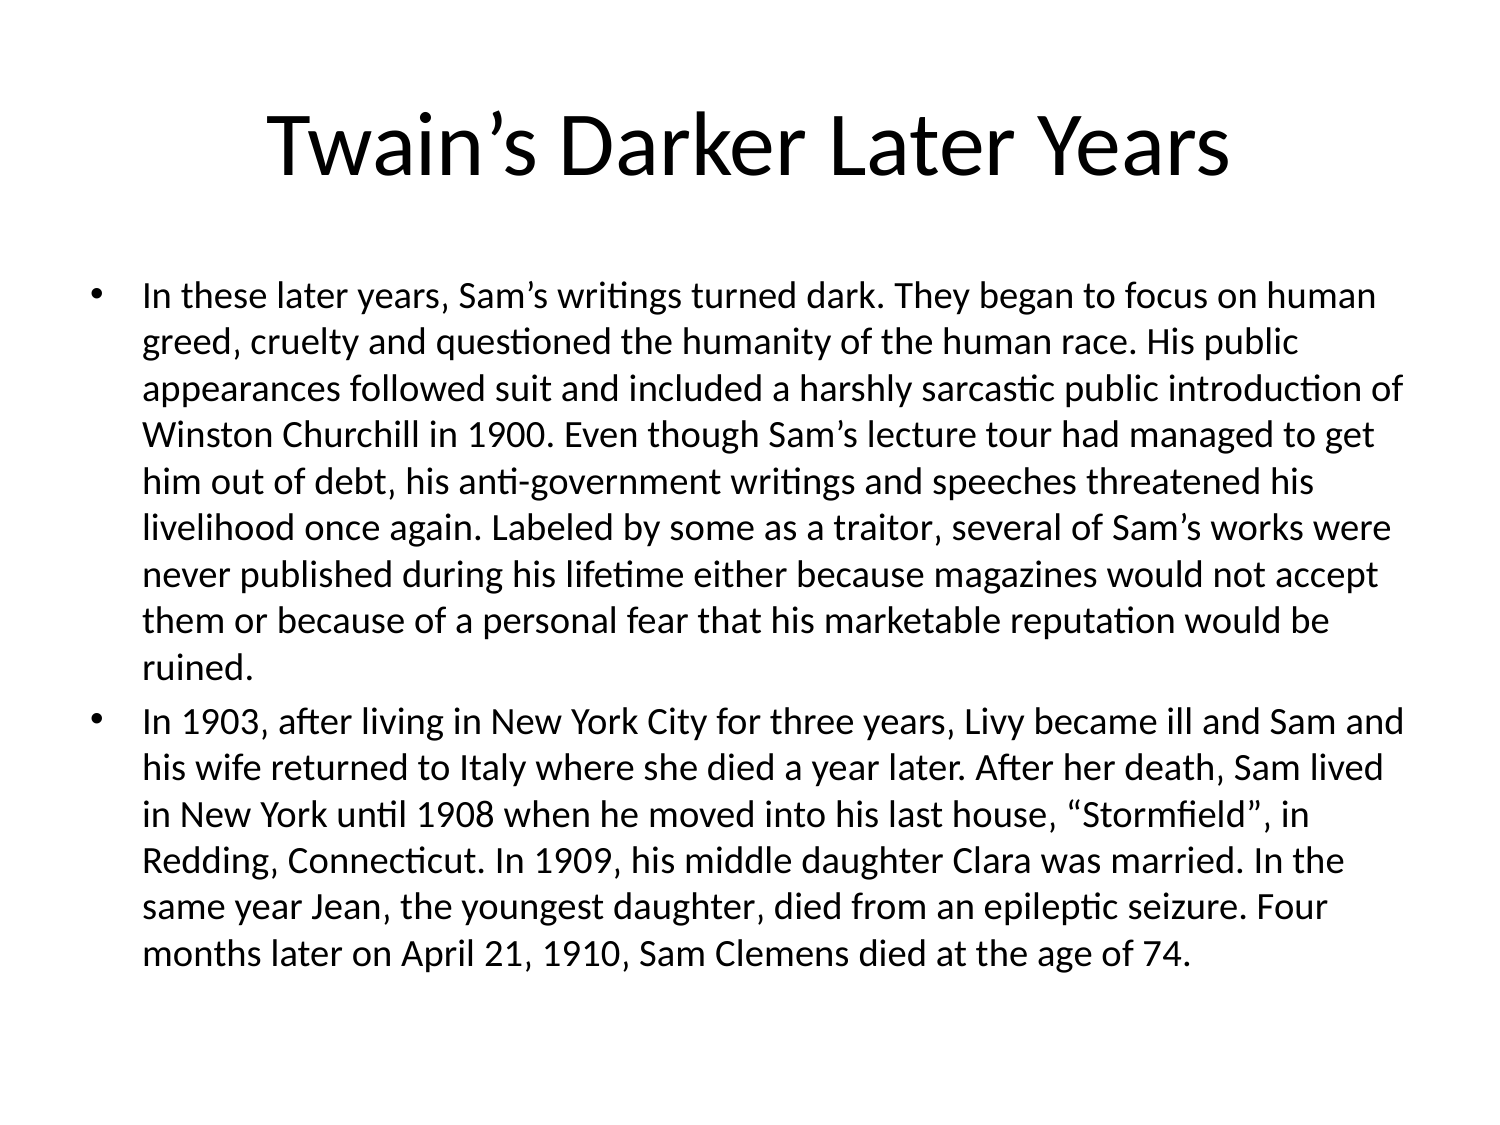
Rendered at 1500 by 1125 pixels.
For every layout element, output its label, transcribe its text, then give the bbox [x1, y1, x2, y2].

title Twain’s Darker Later Years [75, 45, 1425, 233]
list In these later years‚ Sam’s writings turned dark. They began to focus on human greed‚ cruelty and questioned the humanity of the human race. His public appearances followed suit and included a harshly sarcastic public introduction of Winston Churchill in 1900. Even though Sam’s lecture tour had managed to get him out of debt‚ his anti-government writings and speeches threatened his livelihood once again. Labeled by some as a traitor‚ several of Sam’s works were never published during his lifetime either because magazines would not accept them or because of a personal fear that his marketable reputation would be ruined. In 1903‚ after living in New York City for three years‚ Livy became ill and Sam and his wife returned to Italy where she died a year later. After her death‚ Sam lived in New York until 1908 when he moved into his last house‚ “Stormfield”‚ in Redding‚ Connecticut. In 1909‚ his middle daughter Clara was married. In the same year Jean‚ the youngest daughter‚ died from an epileptic seizure. Four months later on April 21‚ 1910‚ Sam Clemens died at the age of 74. [75, 262, 1425, 1005]
